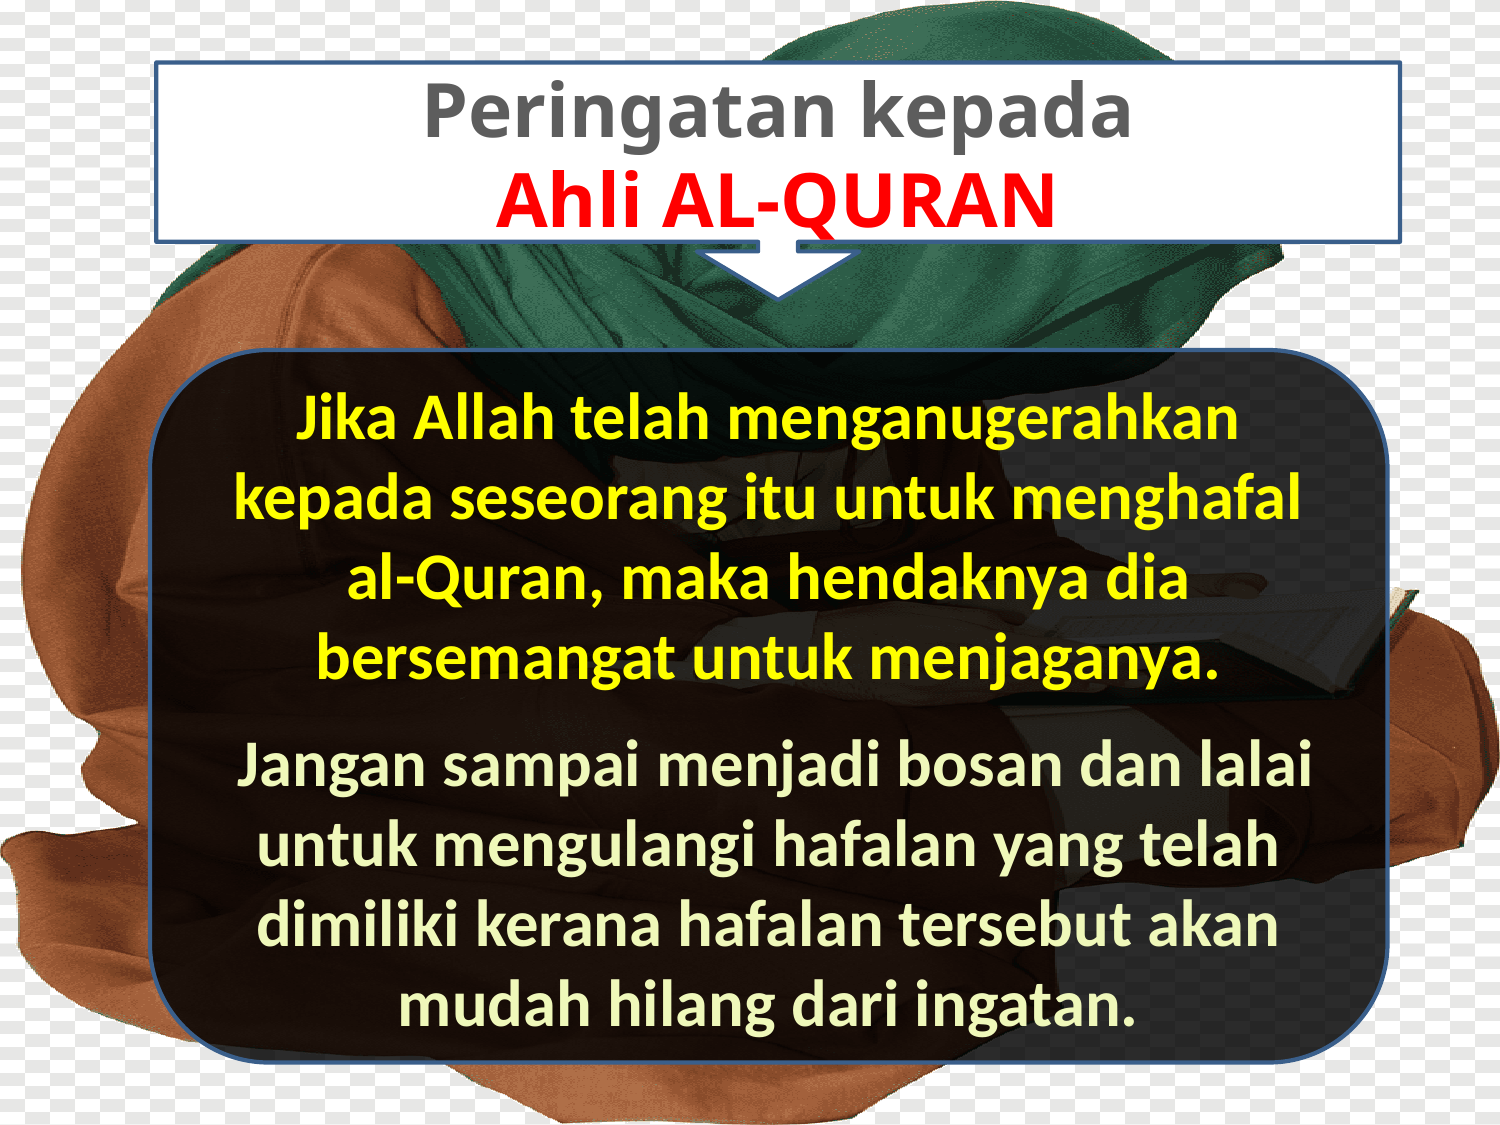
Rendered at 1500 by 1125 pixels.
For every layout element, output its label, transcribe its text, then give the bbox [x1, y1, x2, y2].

text_box Peringatan kepada Ahli AL-QURAN [154, 60, 1403, 302]
text_box Jika Allah telah menganugerahkan kepada seseorang itu untuk menghafal al-Quran, maka hendaknya dia bersemangat untuk menjaganya. Jangan sampai menjadi bosan dan lalai untuk mengulangi hafalan yang telah dimiliki kerana hafalan tersebut akan mudah hilang dari ingatan. [147, 347, 1390, 1065]
picture [0, 0, 1500, 1125]
